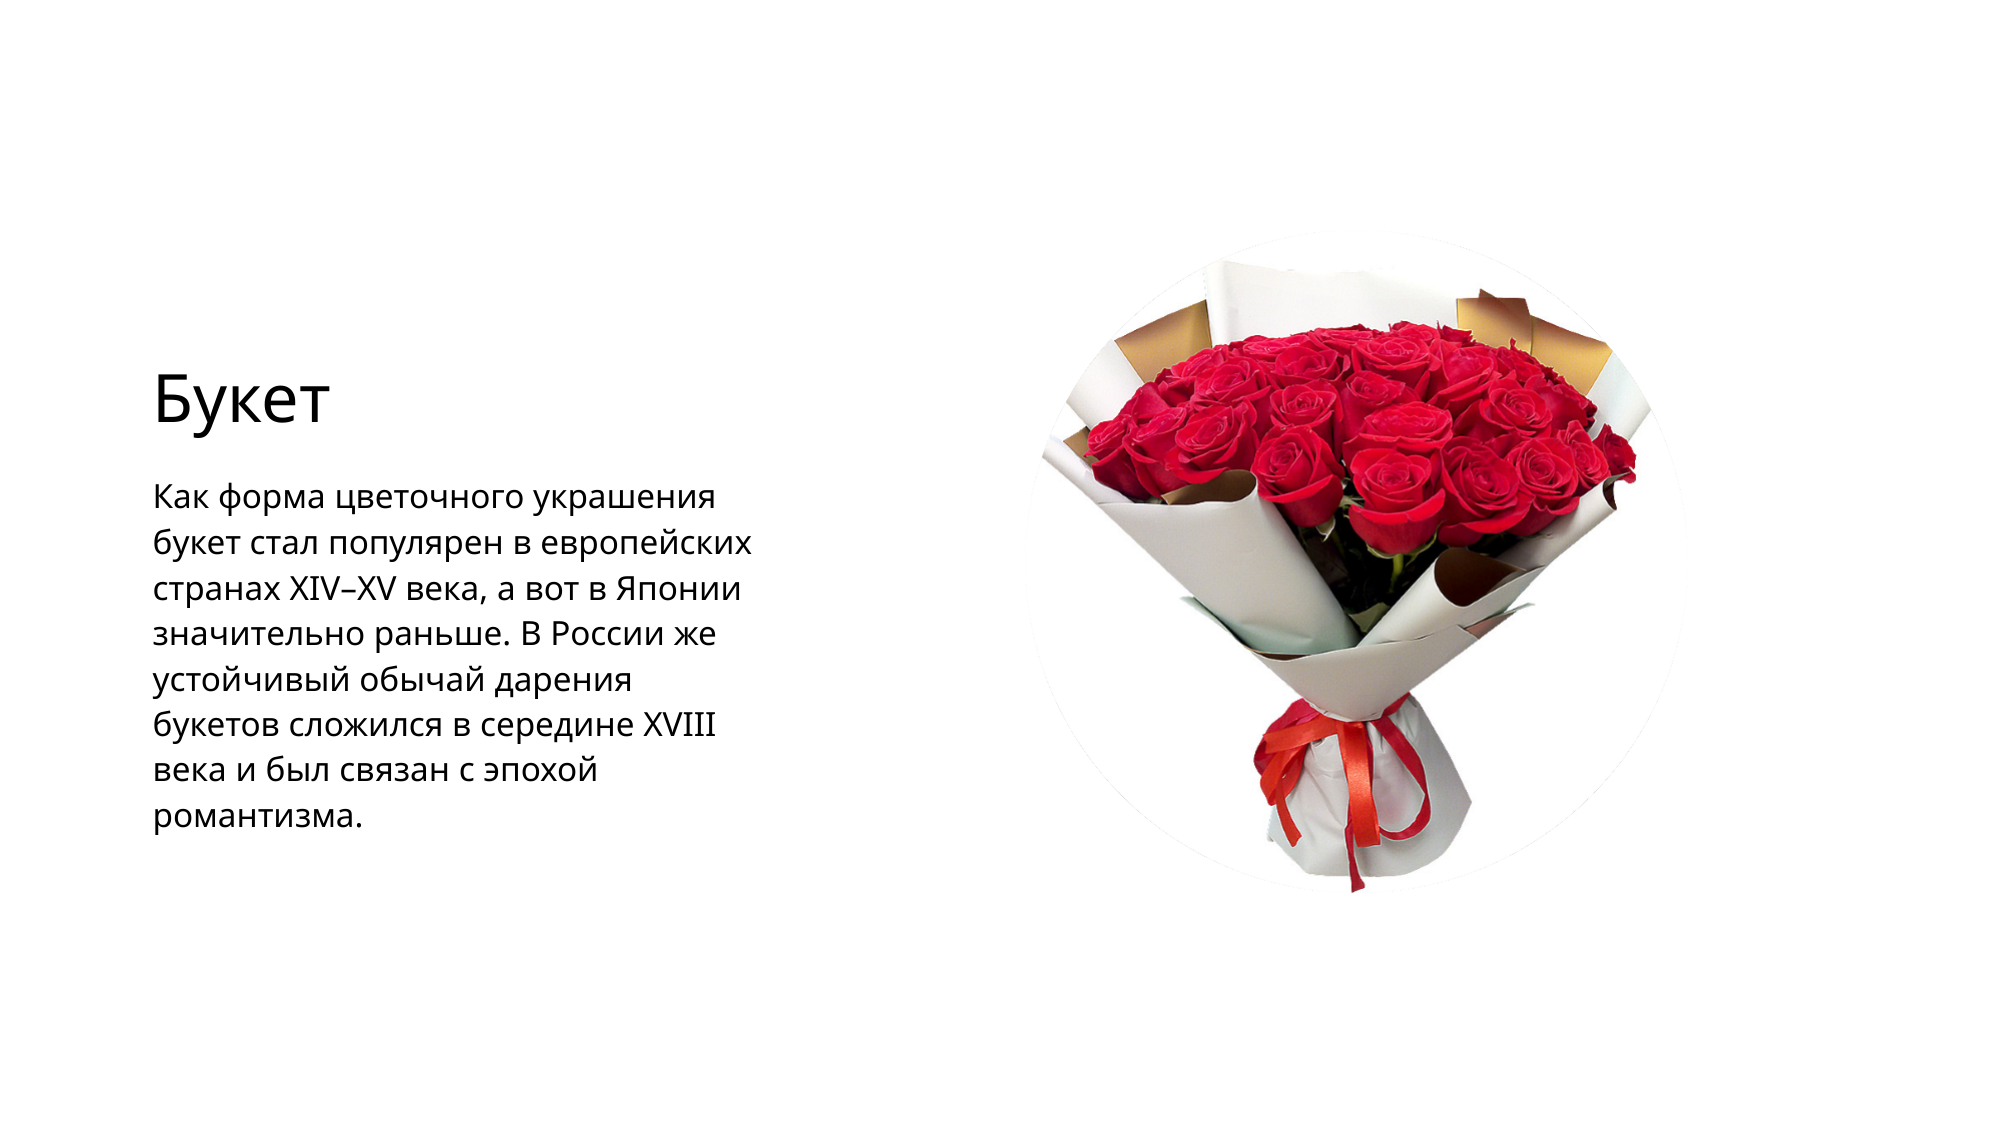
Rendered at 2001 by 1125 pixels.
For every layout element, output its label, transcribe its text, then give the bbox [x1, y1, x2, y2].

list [1025, 230, 1688, 893]
list Букет Как форма цветочного украшения букет стал популярен в европейских странах XIV–XV века, а вот в Японии значительно раньше. В России же устойчивый обычай дарения букетов сложился в середине XVIII века и был связан с эпохой романтизма. [137, 337, 783, 963]
